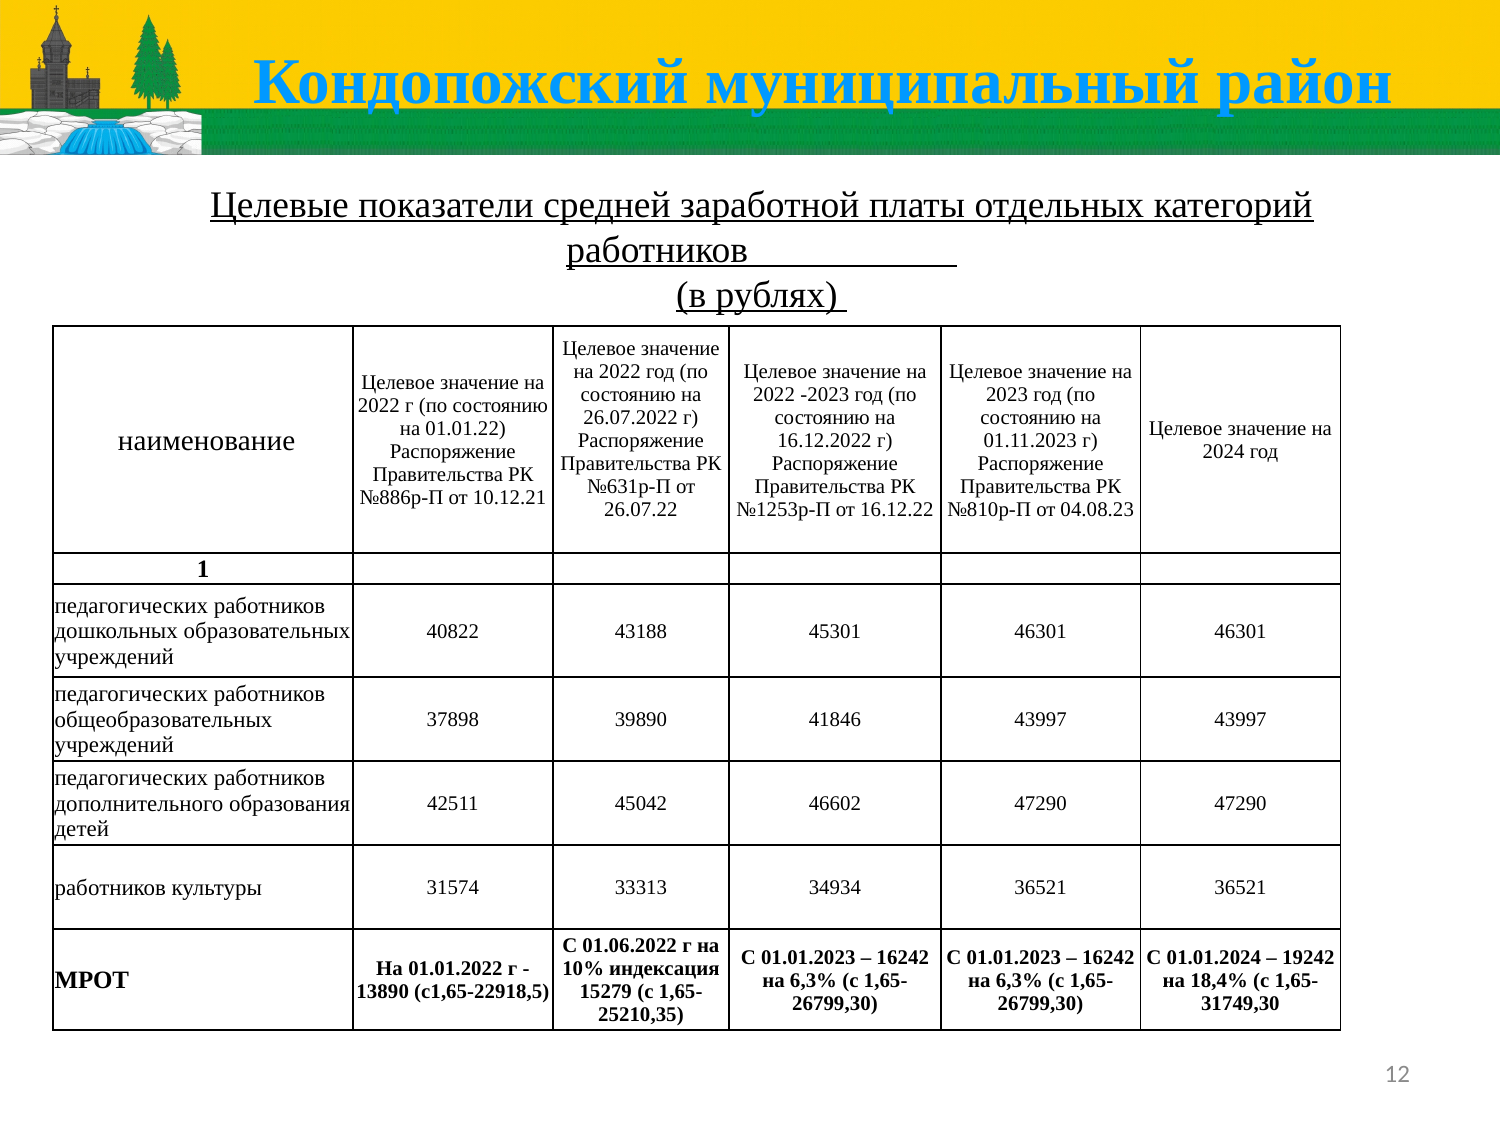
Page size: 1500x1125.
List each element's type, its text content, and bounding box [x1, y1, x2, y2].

table_cell 36521 [942, 846, 1140, 928]
table_cell 31574 [354, 846, 552, 928]
table_cell 46602 [730, 762, 940, 844]
table_header Целевое значение на 2023 год (по состоянию на 01.11.2023 г) Распоряжение Правительства РК №810р-П от 04.08.23 [942, 327, 1140, 552]
table_cell педагогических работников дошкольных образовательных учреждений [54, 585, 352, 676]
table_cell 43997 [942, 678, 1140, 760]
table_cell 47290 [1141, 762, 1340, 844]
table_cell 1 [54, 554, 352, 583]
table_cell С 01.01.2023 – 16242 на 6,3% (с 1,65-26799,30) [942, 930, 1140, 1029]
table_cell [942, 554, 1140, 583]
text_box Целевые показатели средней заработной платы отдельных категорий работников (в рублях) [171, 172, 1353, 323]
table_cell 46301 [1141, 585, 1340, 676]
table_cell 45301 [730, 585, 940, 676]
table_cell 40822 [354, 585, 552, 676]
table_cell 33313 [554, 846, 728, 928]
table_cell 45042 [554, 762, 728, 844]
table_cell С 01.01.2023 – 16242 на 6,3% (с 1,65-26799,30) [730, 930, 940, 1029]
table_cell педагогических работников дополнительного образования детей [54, 762, 352, 844]
table_cell МРОТ [54, 930, 352, 1029]
table_cell 41846 [730, 678, 940, 760]
table_cell [354, 554, 552, 583]
table_cell 37898 [354, 678, 552, 760]
table_cell 43188 [554, 585, 728, 676]
table_header Целевое значение на 2024 год [1141, 327, 1340, 552]
table_cell 43997 [1141, 678, 1340, 760]
slide_number 12 [1074, 1042, 1425, 1103]
text_box Кондопожский муниципальный район [0, 0, 1500, 155]
table_header Целевое значение на 2022 год (по состоянию на 26.07.2022 г) Распоряжение Правительства РК №631р-П от 26.07.22 [554, 327, 728, 552]
table_cell 42511 [354, 762, 552, 844]
table_cell 36521 [1141, 846, 1340, 928]
table_header Целевое значение на 2022 г (по состоянию на 01.01.22) Распоряжение Правительства РК №886р-П от 10.12.21 [354, 327, 552, 552]
table_cell [1141, 554, 1340, 583]
table_cell С 01.01.2024 – 19242 на 18,4% (с 1,65-31749,30 [1141, 930, 1340, 1029]
table_cell 34934 [730, 846, 940, 928]
table_cell [730, 554, 940, 583]
table_cell 47290 [942, 762, 1140, 844]
table_cell 39890 [554, 678, 728, 760]
table_cell педагогических работников общеобразовательных учреждений [54, 678, 352, 760]
table_header наименование [54, 327, 352, 552]
table_cell На 01.01.2022 г -13890 (с1,65-22918,5) [354, 930, 552, 1029]
table_header Целевое значение на 2022 -2023 год (по состоянию на 16.12.2022 г) Распоряжение Правительства РК №1253р-П от 16.12.22 [730, 327, 940, 552]
table_cell работников культуры [54, 846, 352, 928]
table_cell С 01.06.2022 г на 10% индексация 15279 (с 1,65-25210,35) [554, 930, 728, 1029]
table_cell 46301 [942, 585, 1140, 676]
table_cell [554, 554, 728, 583]
